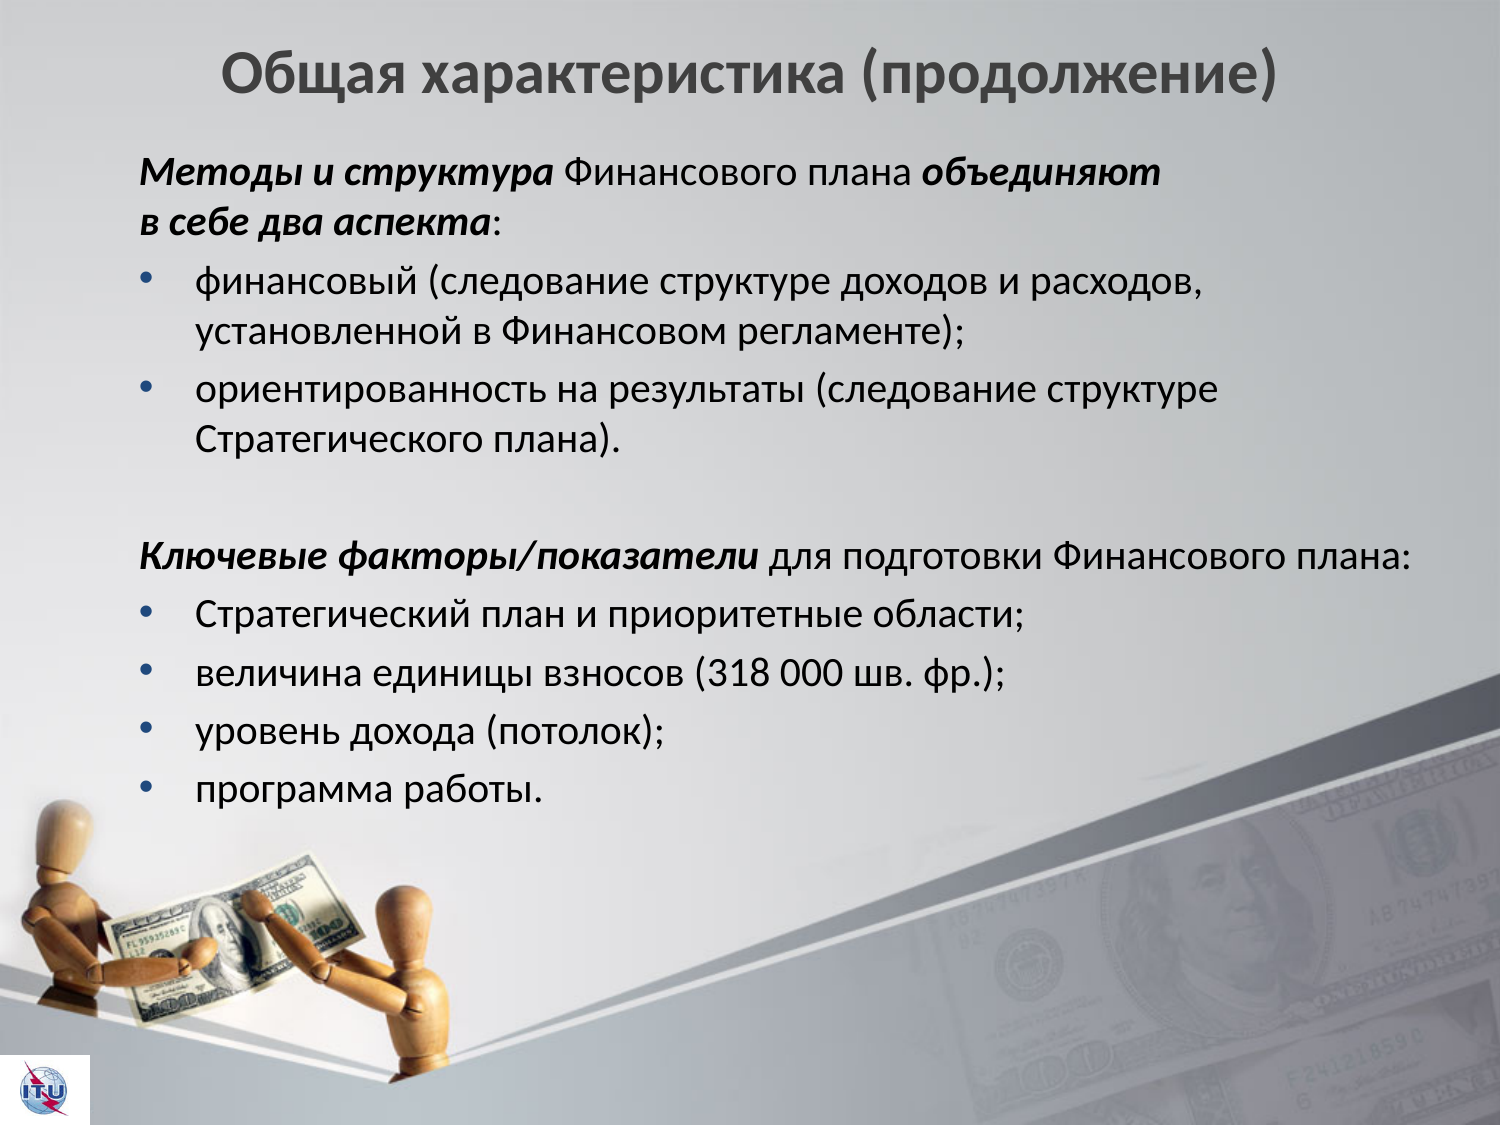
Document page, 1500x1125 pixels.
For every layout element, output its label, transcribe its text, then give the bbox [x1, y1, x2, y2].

title Общая характеристика (продолжение) [0, 0, 1500, 137]
picture [0, 137, 1500, 1125]
text_box Методы и структура Финансового плана объединяют в себе два аспекта: финансовый (следование структуре доходов и расходов, установленной в Финансовом регламенте); ориентированность на результаты (следование структуре Стратегического плана). Ключевые факторы/показатели для подготовки Финансового плана: Стратегический план и приоритетные области; величина единицы взносов (318 000 шв. фр.); уровень дохода (потолок); программа работы. [123, 136, 1464, 866]
